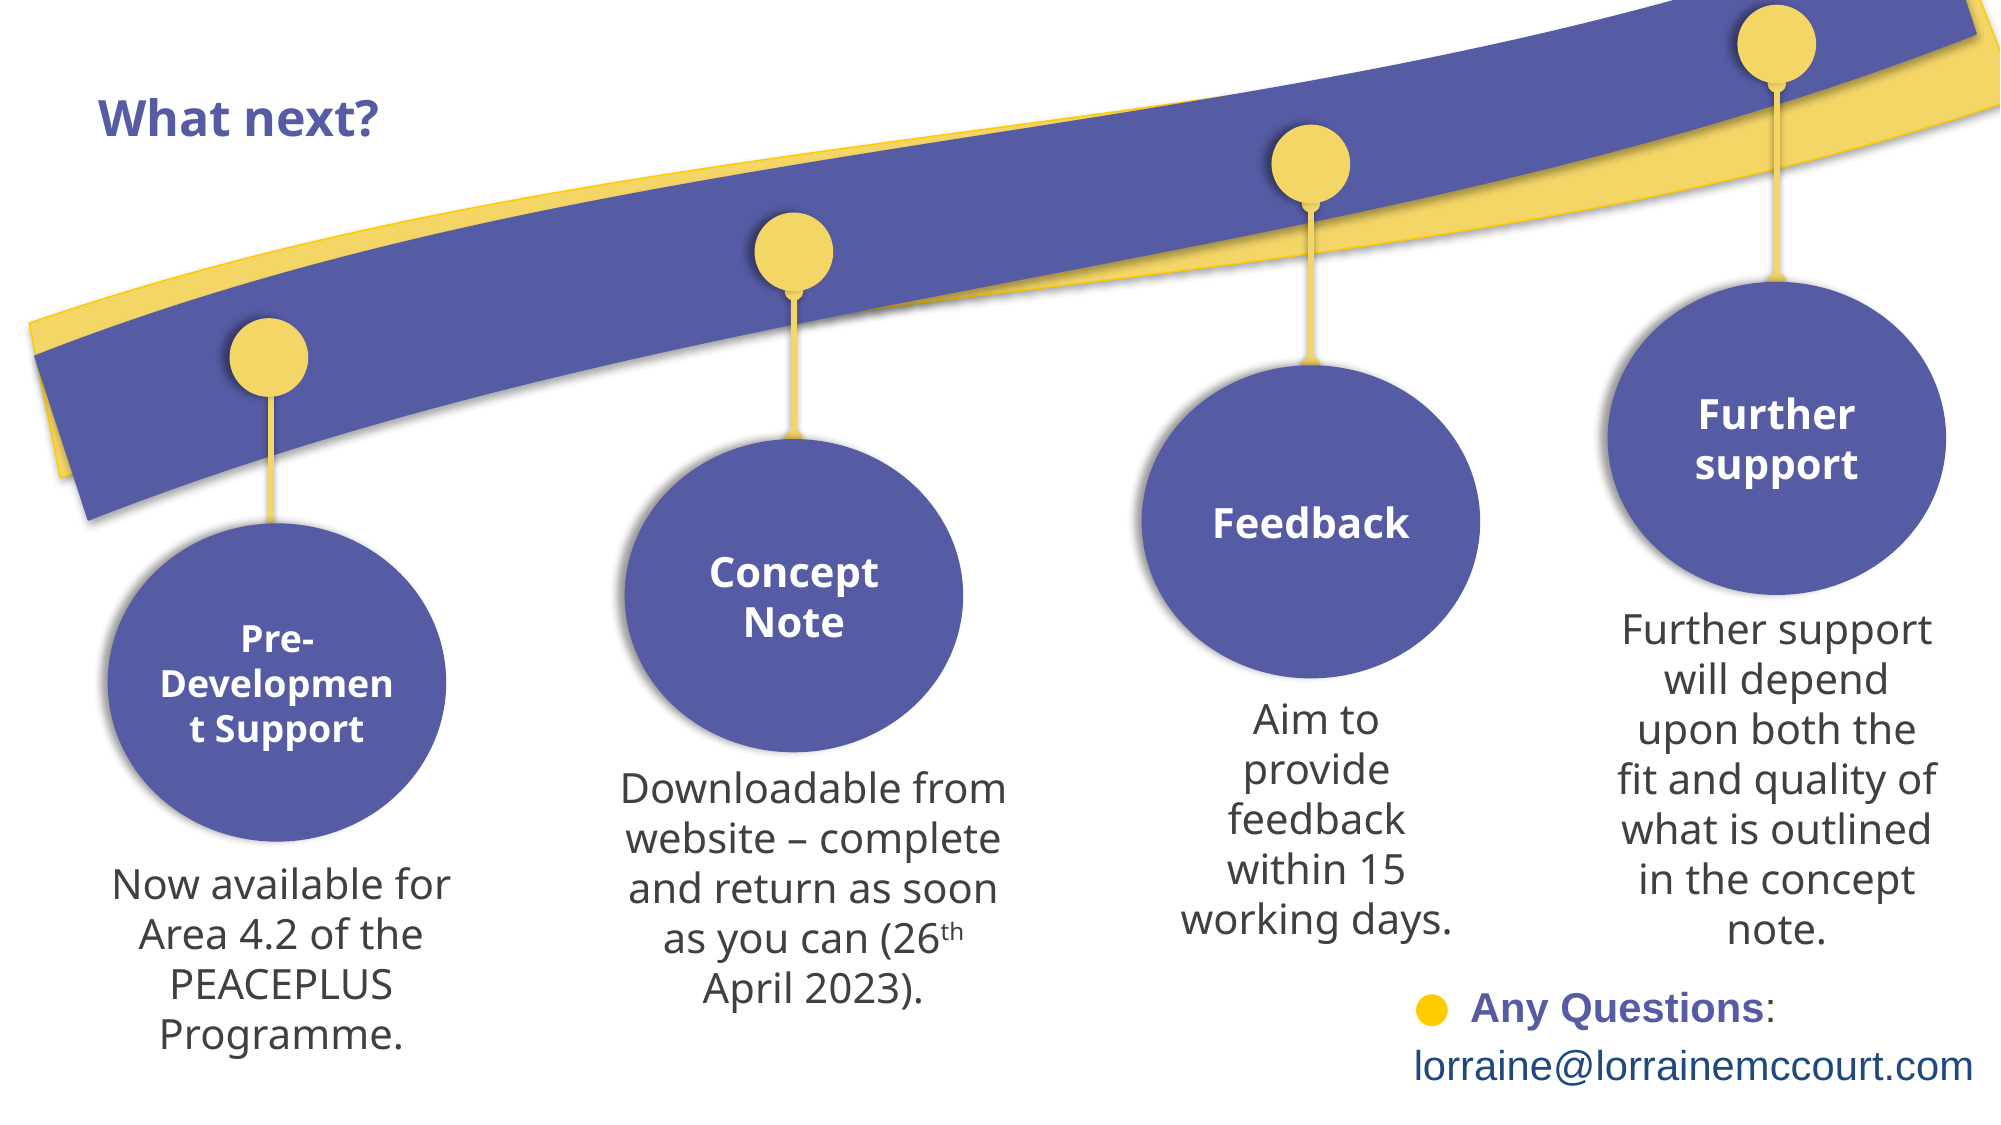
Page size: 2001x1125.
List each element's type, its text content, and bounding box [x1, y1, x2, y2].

text_box [47, 417, 67, 479]
text_box What next? [83, 22, 1071, 211]
list Any Questions: lorraine@lorrainemccourt.com [1398, 972, 2000, 1073]
text_box Downloadable from website – complete and return as soon as you can (26th April 2023). [601, 754, 1026, 1019]
text_box Further support [1606, 281, 1947, 596]
text_box [1736, 3, 1817, 85]
text_box [1027, 236, 1302, 291]
text_box [28, 100, 1193, 355]
text_box Feedback [1140, 364, 1481, 680]
text_box [34, 0, 1768, 521]
text_box [1319, 120, 1768, 254]
text_box [1270, 123, 1352, 205]
text_box [753, 211, 835, 292]
text_box Concept Note [623, 438, 964, 754]
text_box Aim to provide feedback within 15 working days. [1164, 685, 1469, 951]
text_box Now available for Area 4.2 of the PEACEPLUS Programme. [78, 850, 485, 1066]
text_box [228, 317, 310, 398]
text_box [1785, 0, 1977, 103]
text_box [1785, 0, 2000, 168]
text_box Pre-Development Support [106, 522, 447, 843]
text_box Further support will depend upon both the fit and quality of what is outlined in the concept note. [1597, 595, 1957, 960]
